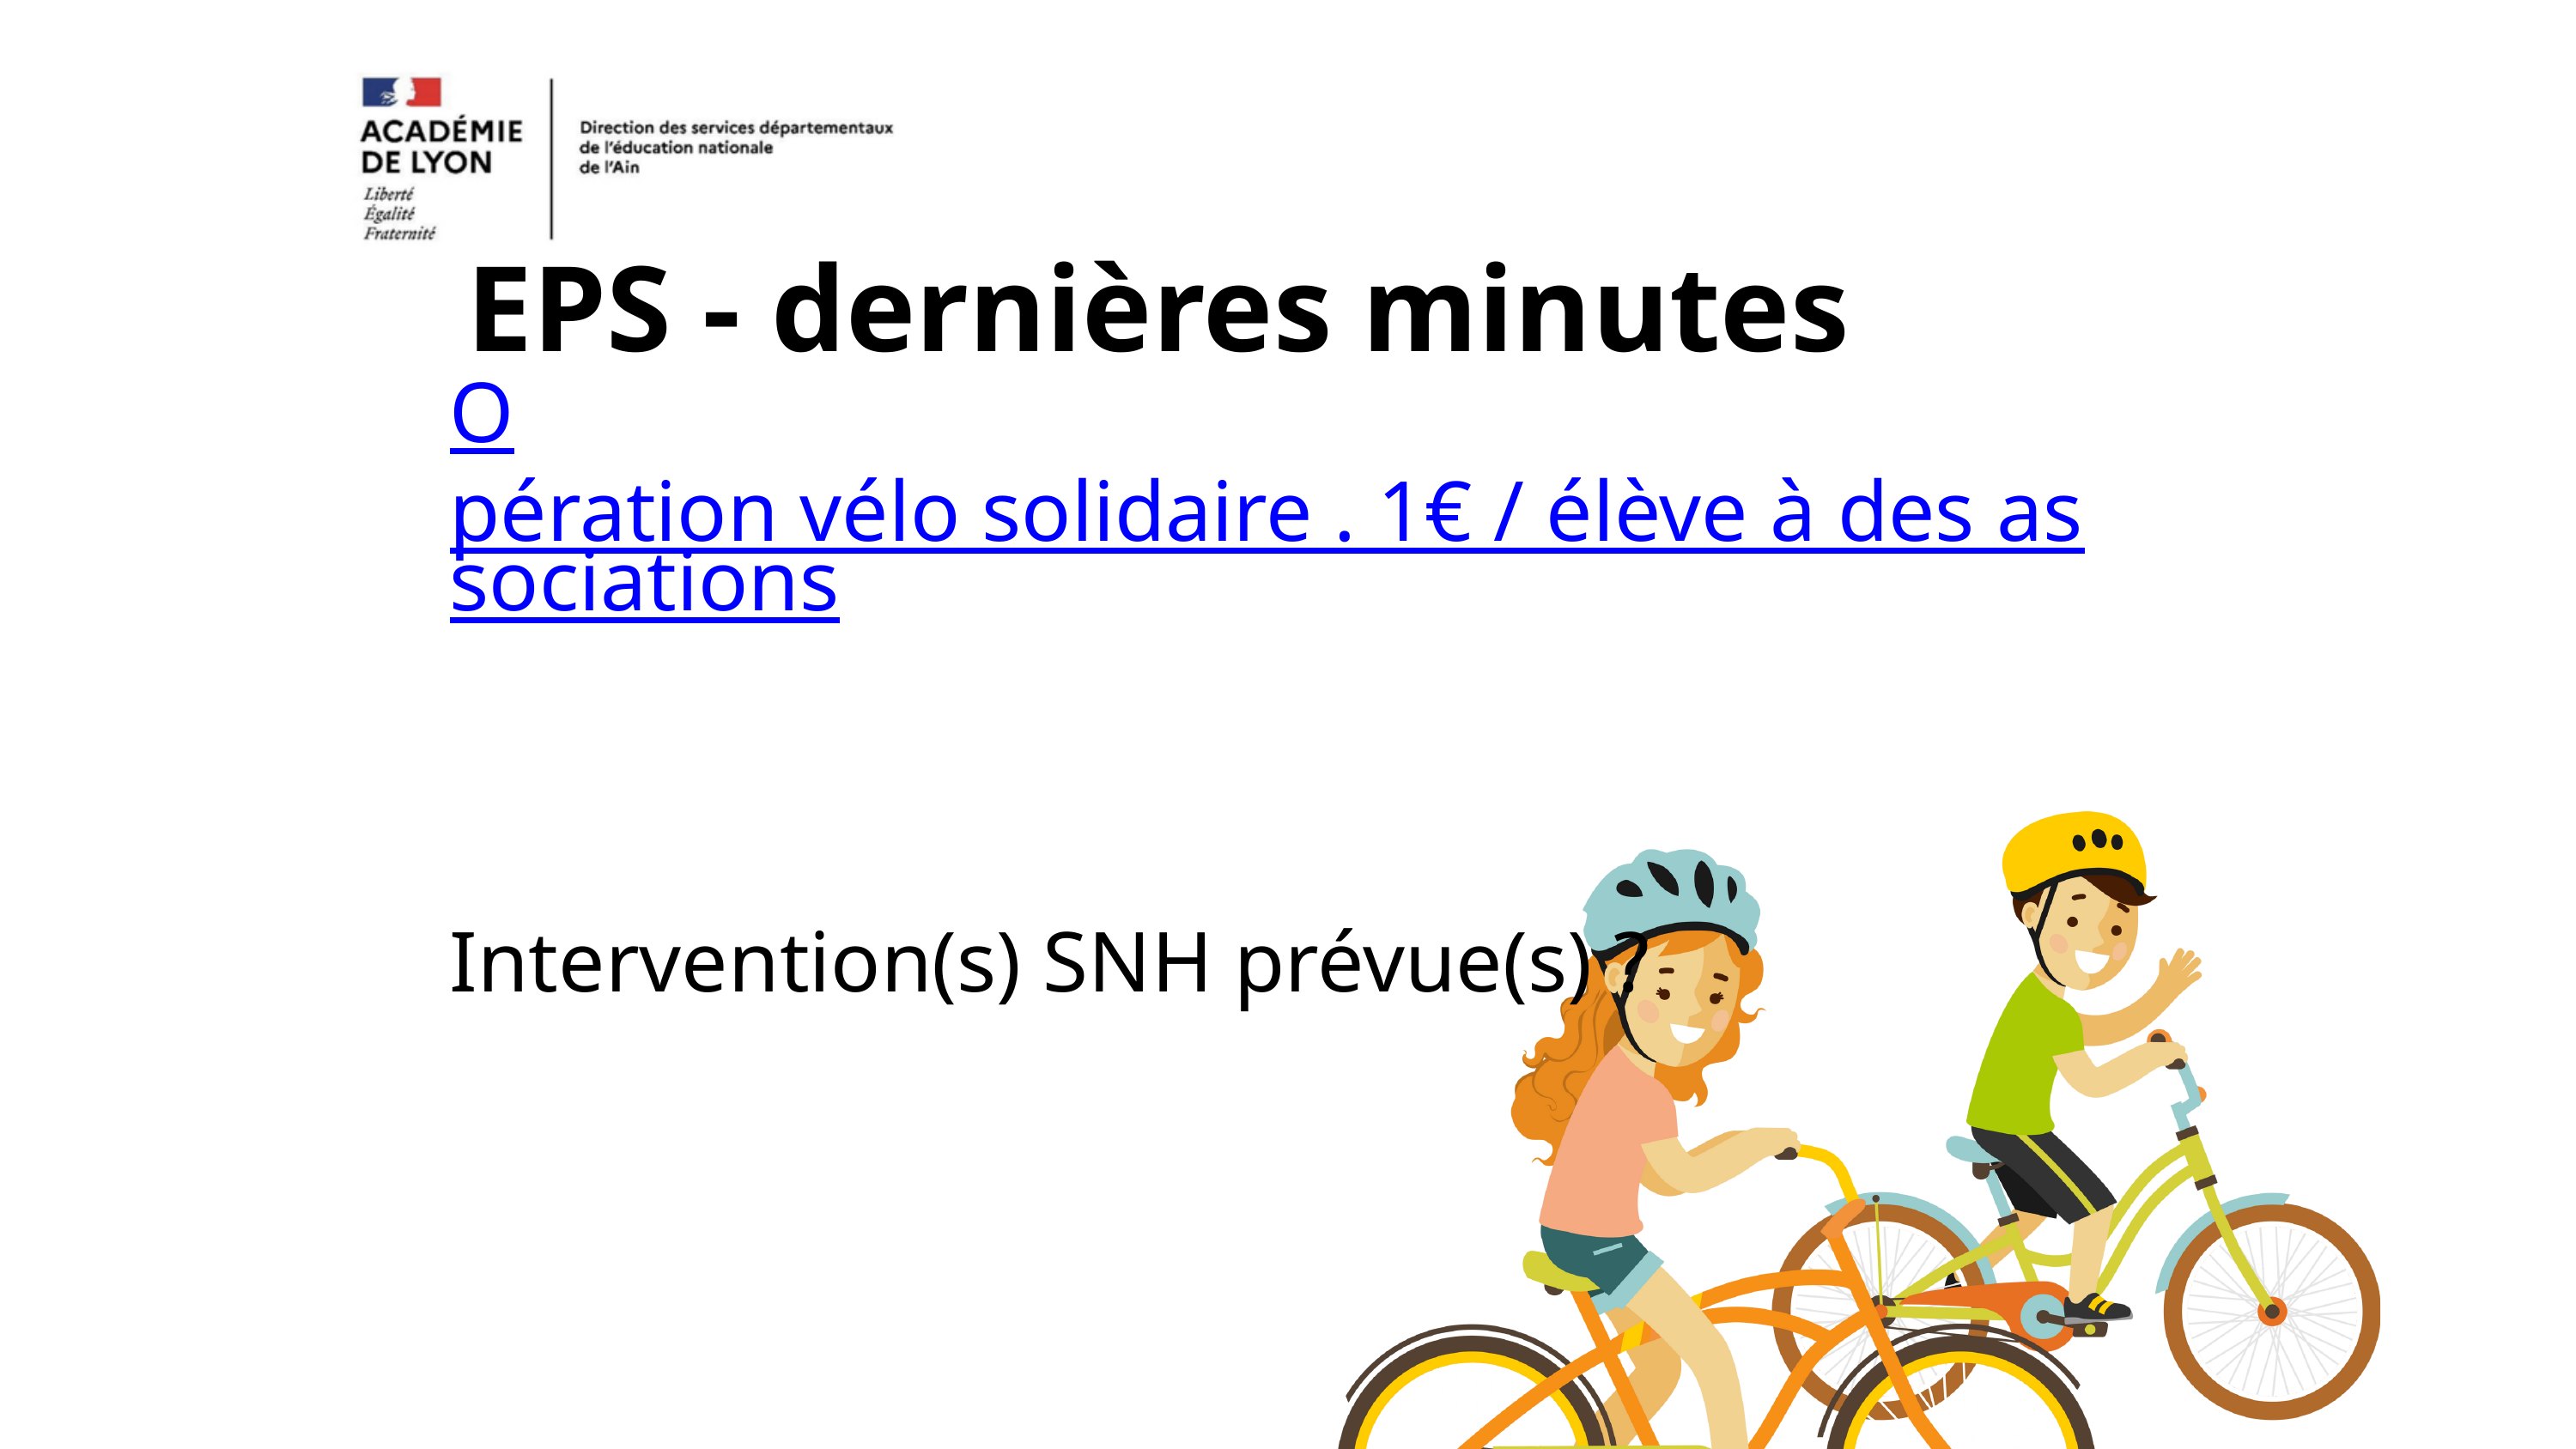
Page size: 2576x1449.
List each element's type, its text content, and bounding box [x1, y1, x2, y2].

text_box [1336, 811, 2381, 1449]
text_box Intervention(s) SNH prévue(s) ? [449, 909, 2092, 1108]
text_box [349, 64, 920, 255]
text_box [466, 194, 2206, 436]
text_box Opération vélo solidaire . 1€ / élève à des associations [449, 373, 2092, 572]
